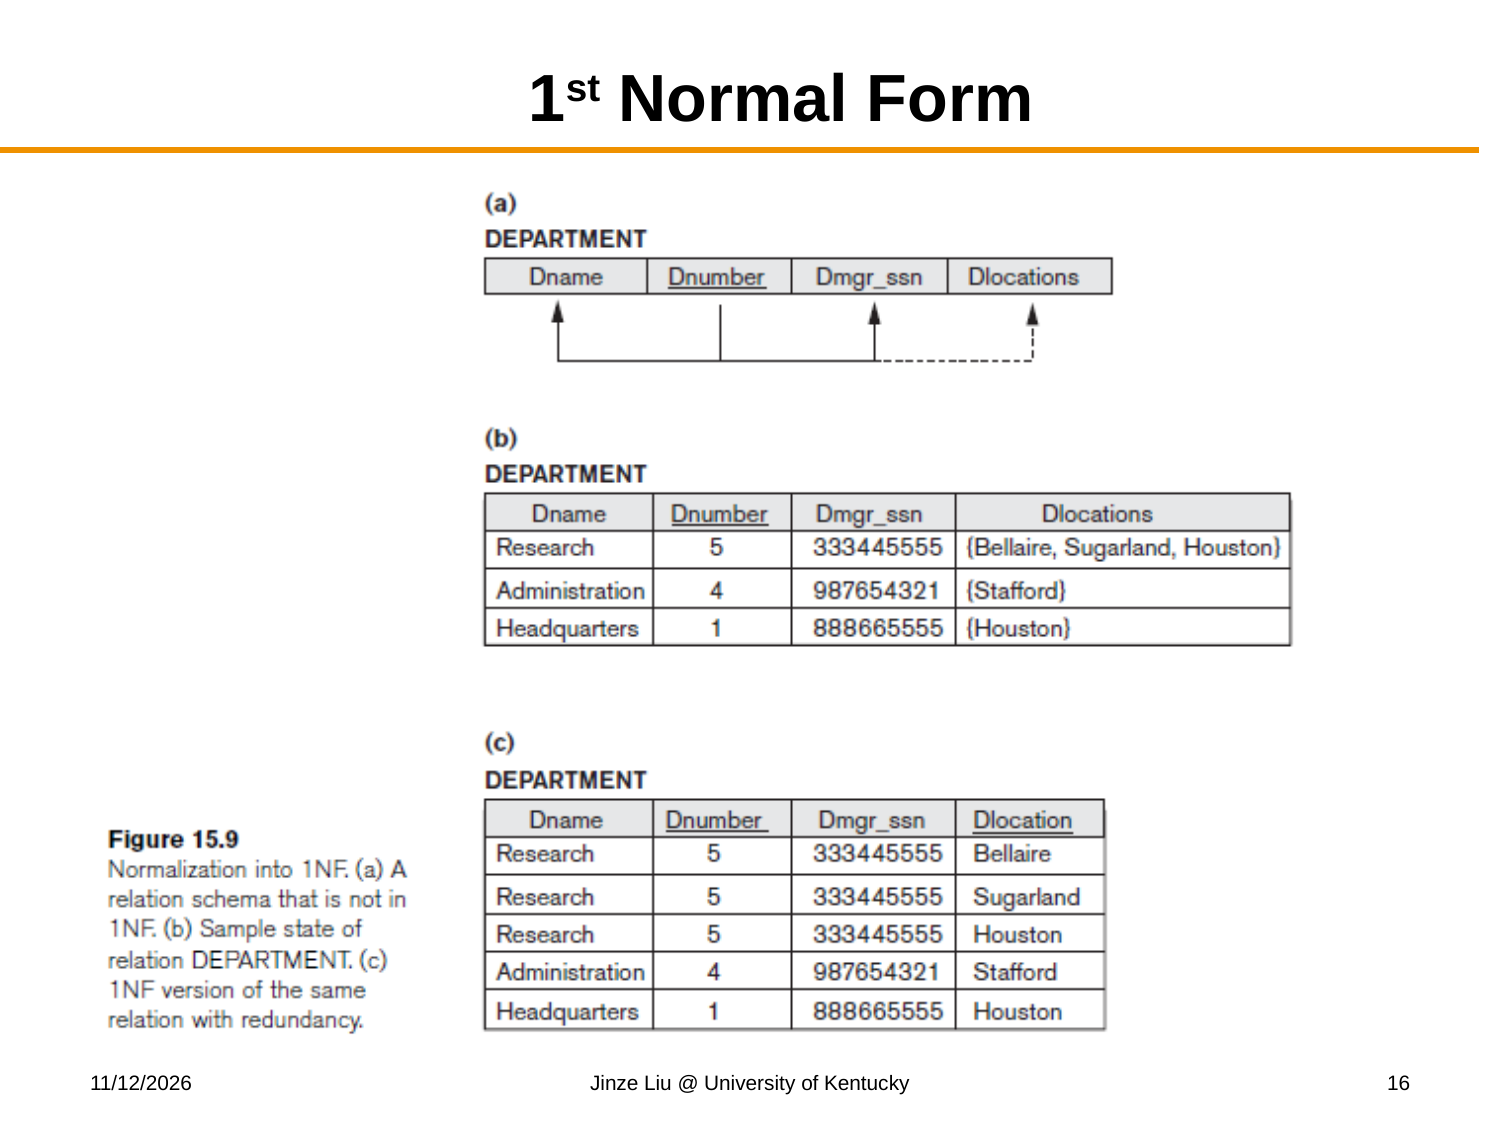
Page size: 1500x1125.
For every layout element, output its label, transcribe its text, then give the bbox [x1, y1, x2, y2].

footer Jinze Liu @ University of Kentucky [512, 1062, 988, 1101]
slide_number 16 [1074, 1062, 1426, 1101]
title 1st Normal Form [162, 37, 1400, 143]
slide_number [74, 1062, 426, 1101]
picture [99, 160, 1313, 1038]
